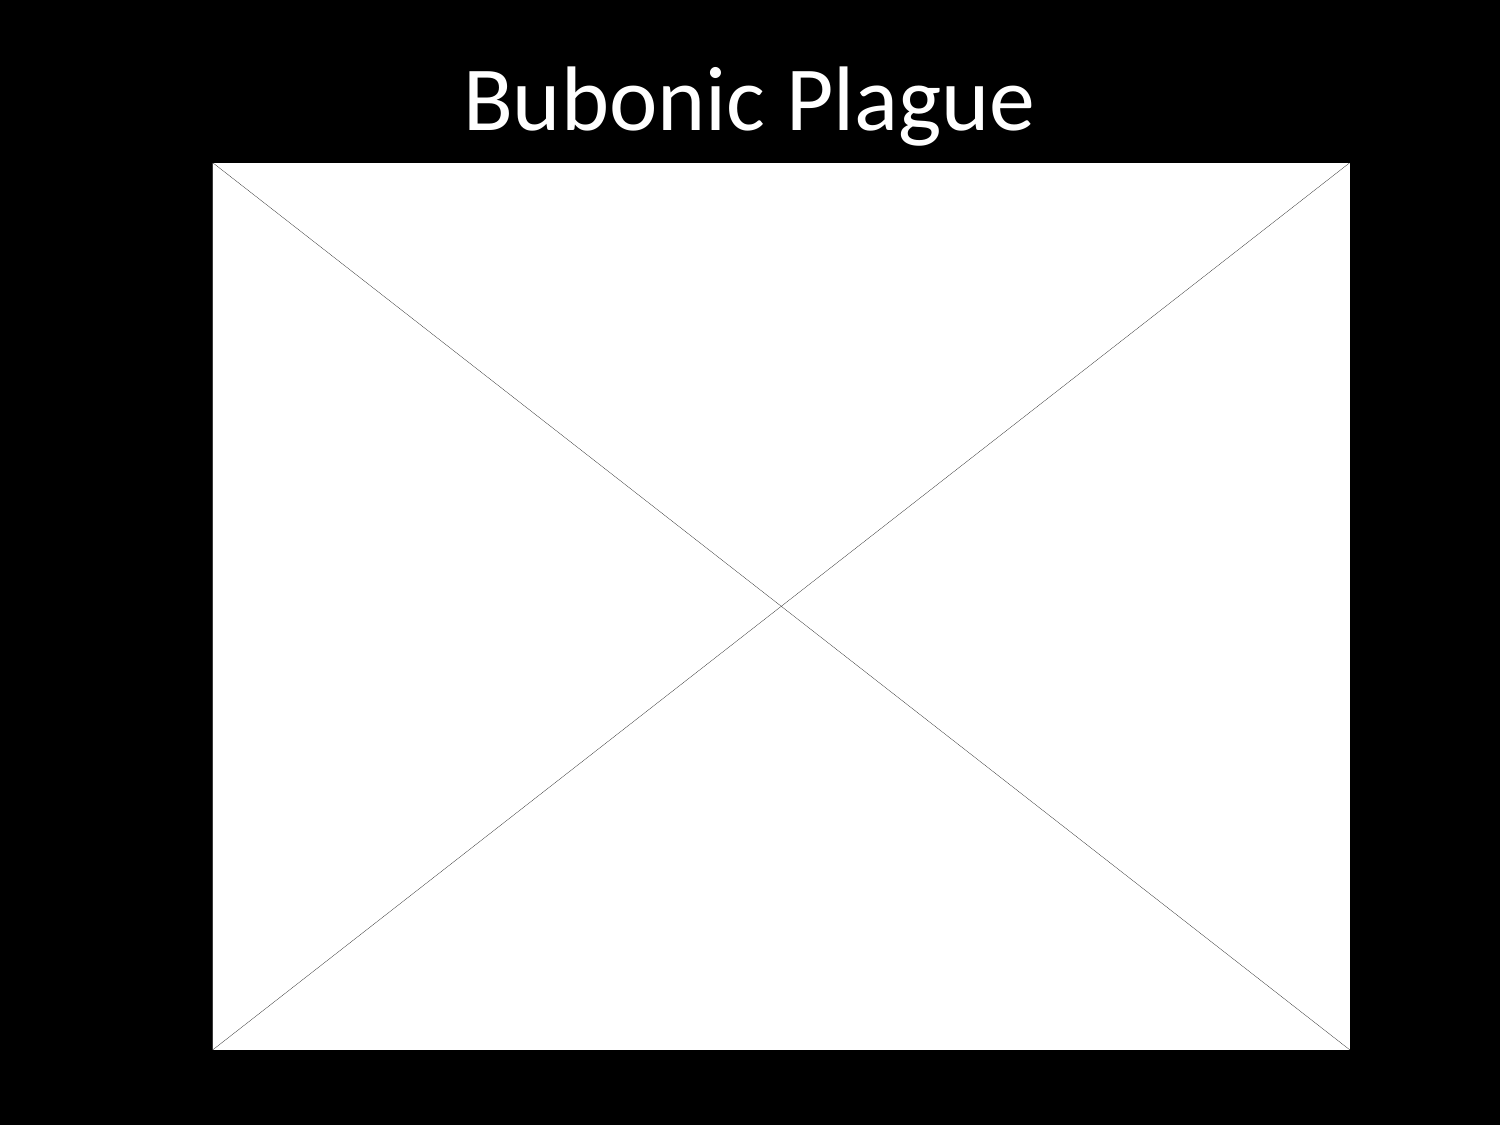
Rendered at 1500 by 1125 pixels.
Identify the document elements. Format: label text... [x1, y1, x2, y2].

title Bubonic Plague [75, 0, 1425, 188]
